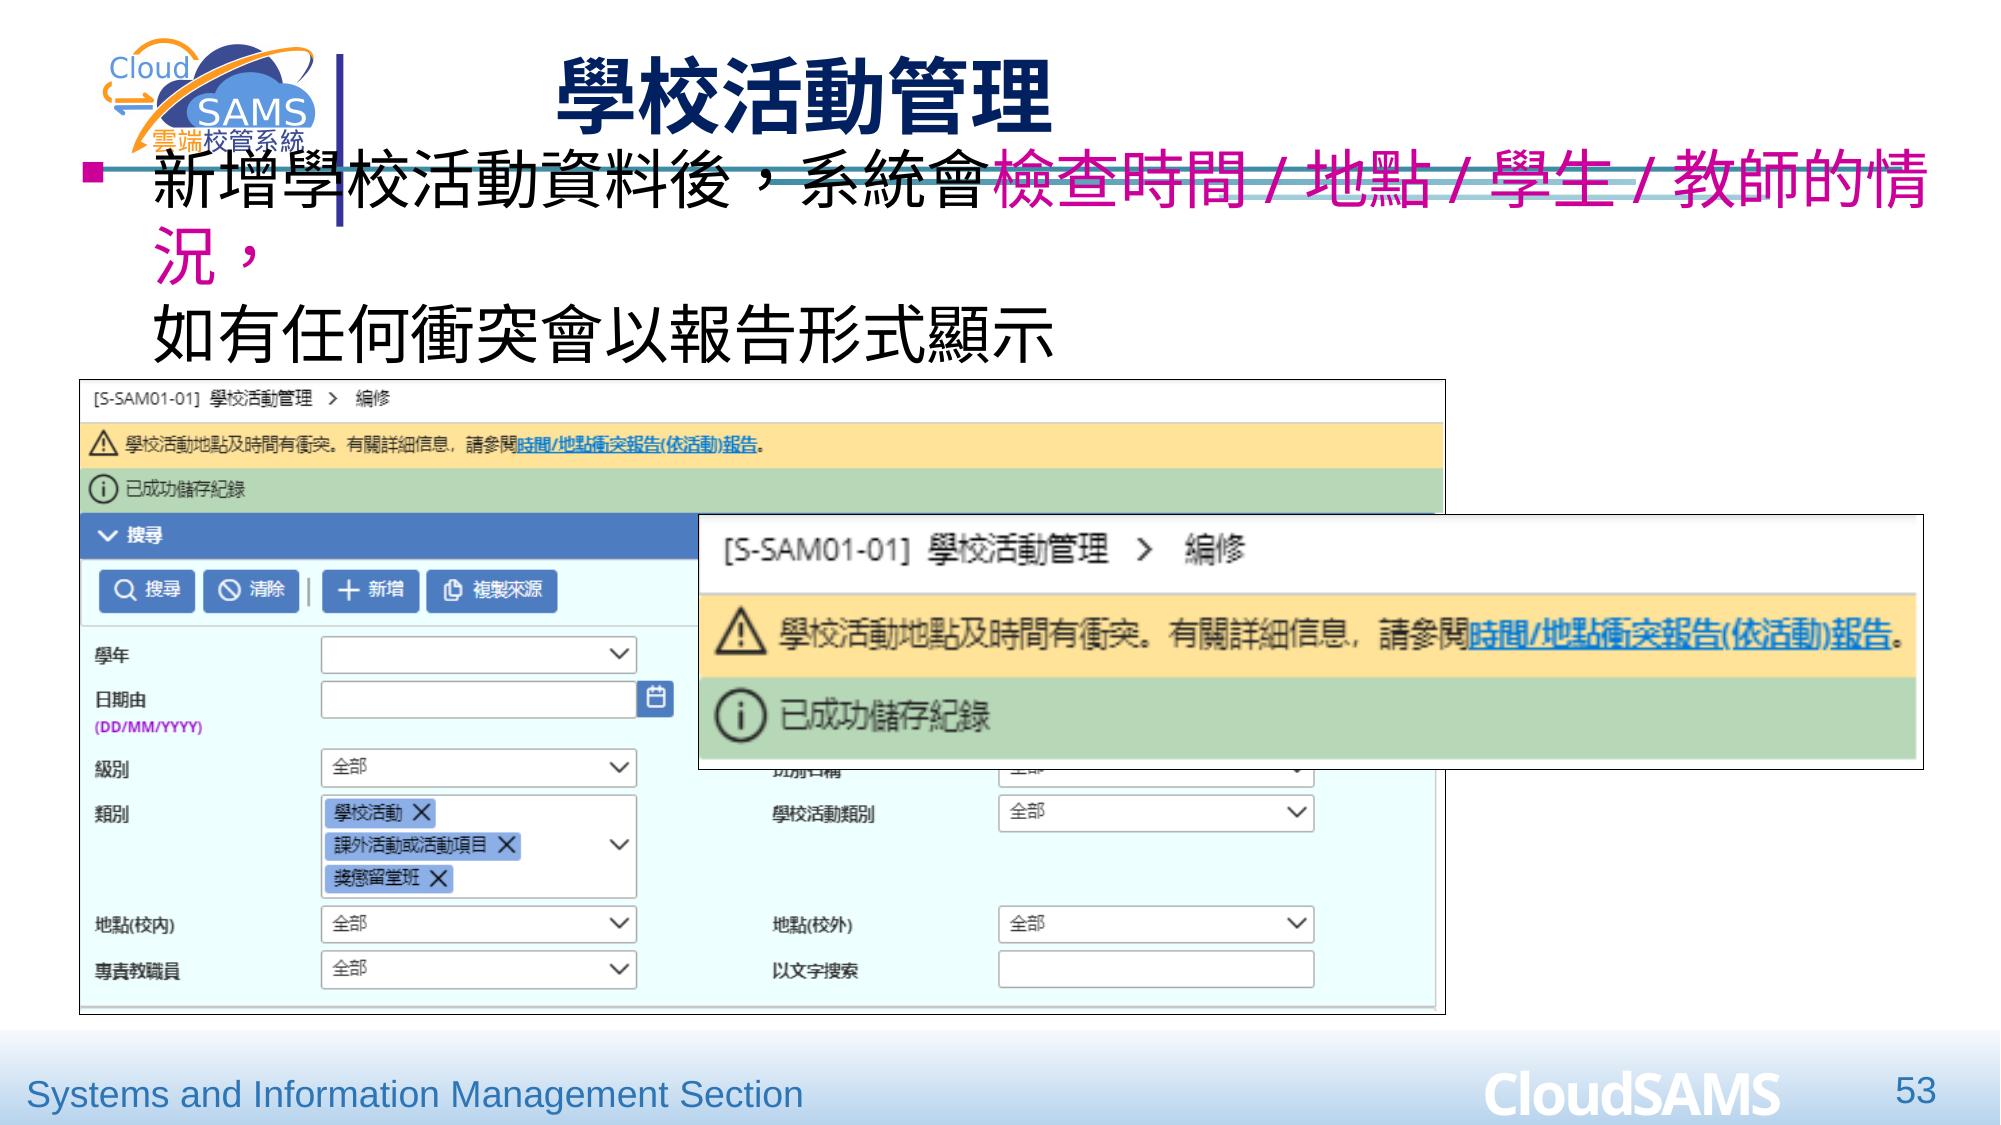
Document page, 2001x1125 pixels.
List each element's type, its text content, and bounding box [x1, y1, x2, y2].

title 新增學校活動資料後，系統會檢查時間/地點/學生/教師的情況， 如有任何衝突會以報告形式顯示 [64, 182, 2000, 379]
slide_number 53 [1755, 1059, 1952, 1125]
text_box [924, 487, 1076, 638]
picture [87, 7, 349, 175]
picture [79, 379, 1924, 1015]
text_box 學校活動管理 [539, 26, 1154, 152]
